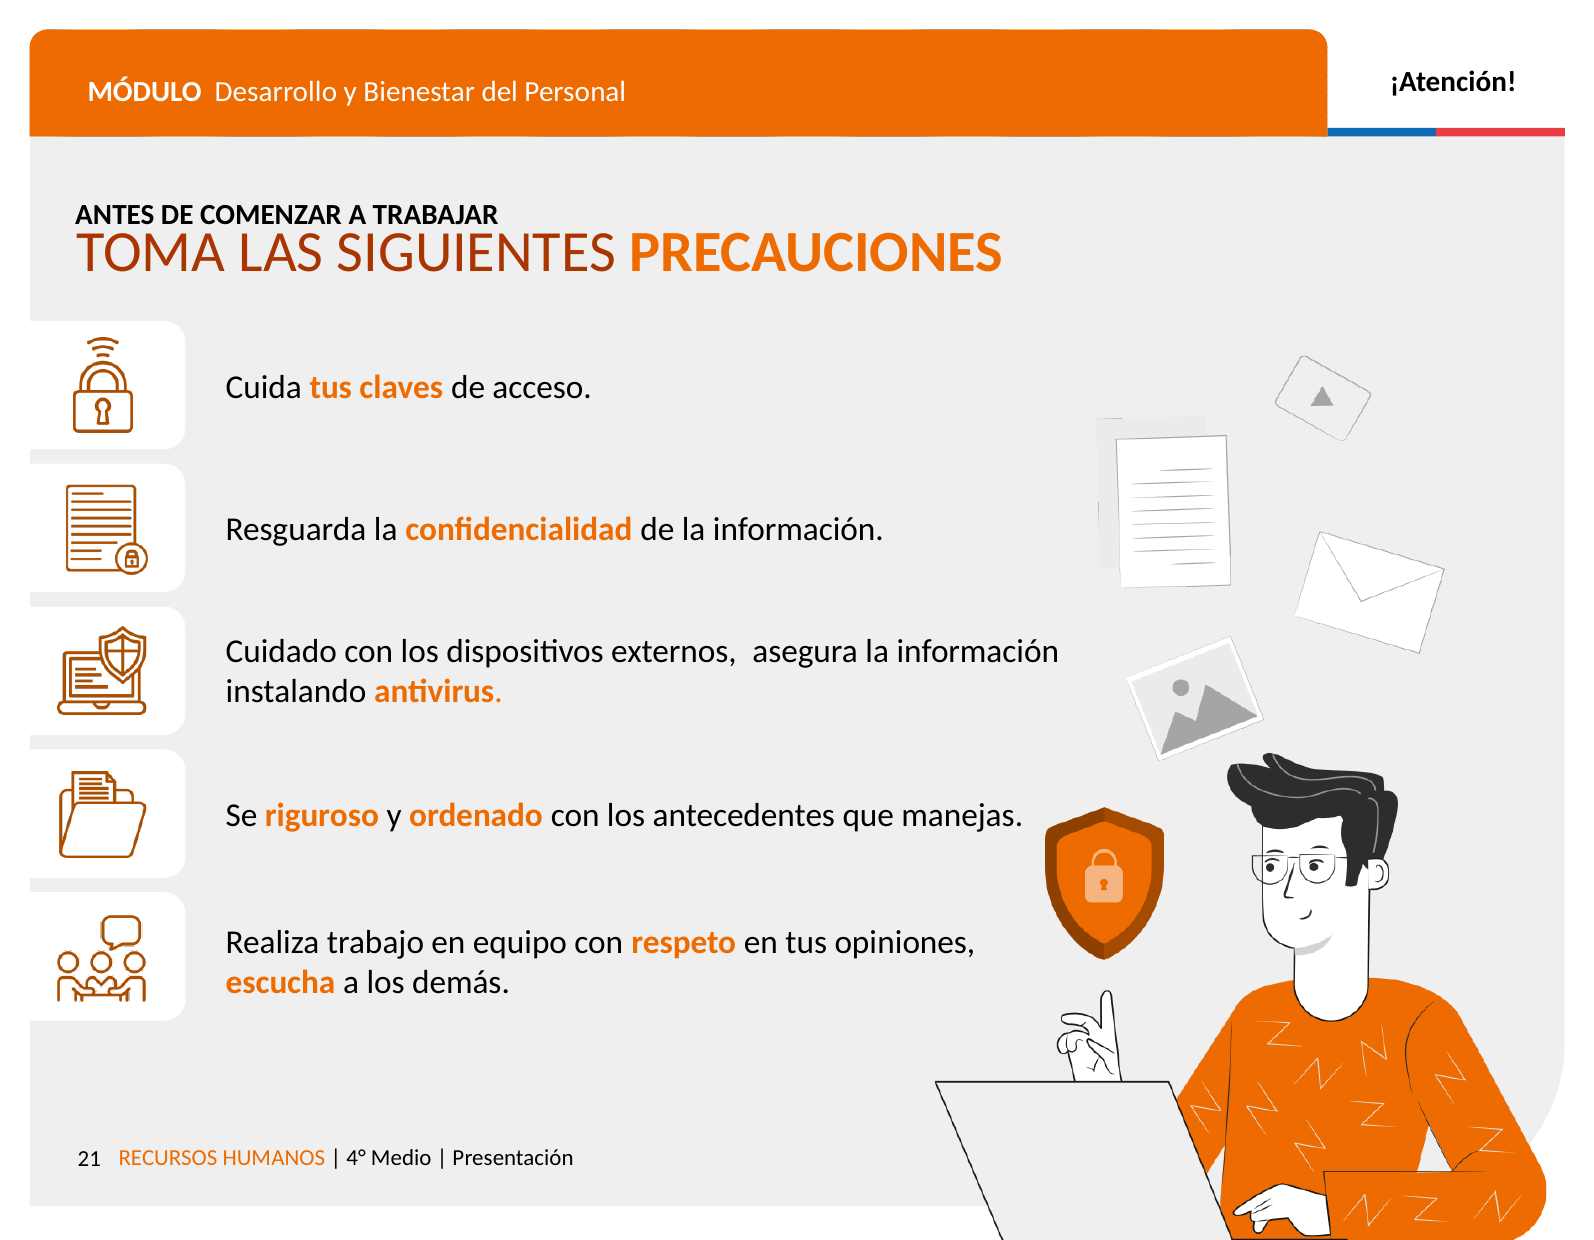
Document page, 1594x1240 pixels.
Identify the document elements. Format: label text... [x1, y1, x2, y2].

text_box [0, 606, 919, 736]
text_box ANTES DE COMENZAR A TRABAJAR [60, 180, 832, 246]
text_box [0, 891, 919, 1021]
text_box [0, 320, 919, 450]
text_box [0, 749, 919, 879]
text_box TOMA LAS SIGUIENTES PRECAUCIONES [61, 211, 1213, 298]
picture [924, 256, 1552, 1240]
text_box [0, 463, 919, 593]
slide_number 21 [60, 1128, 117, 1240]
